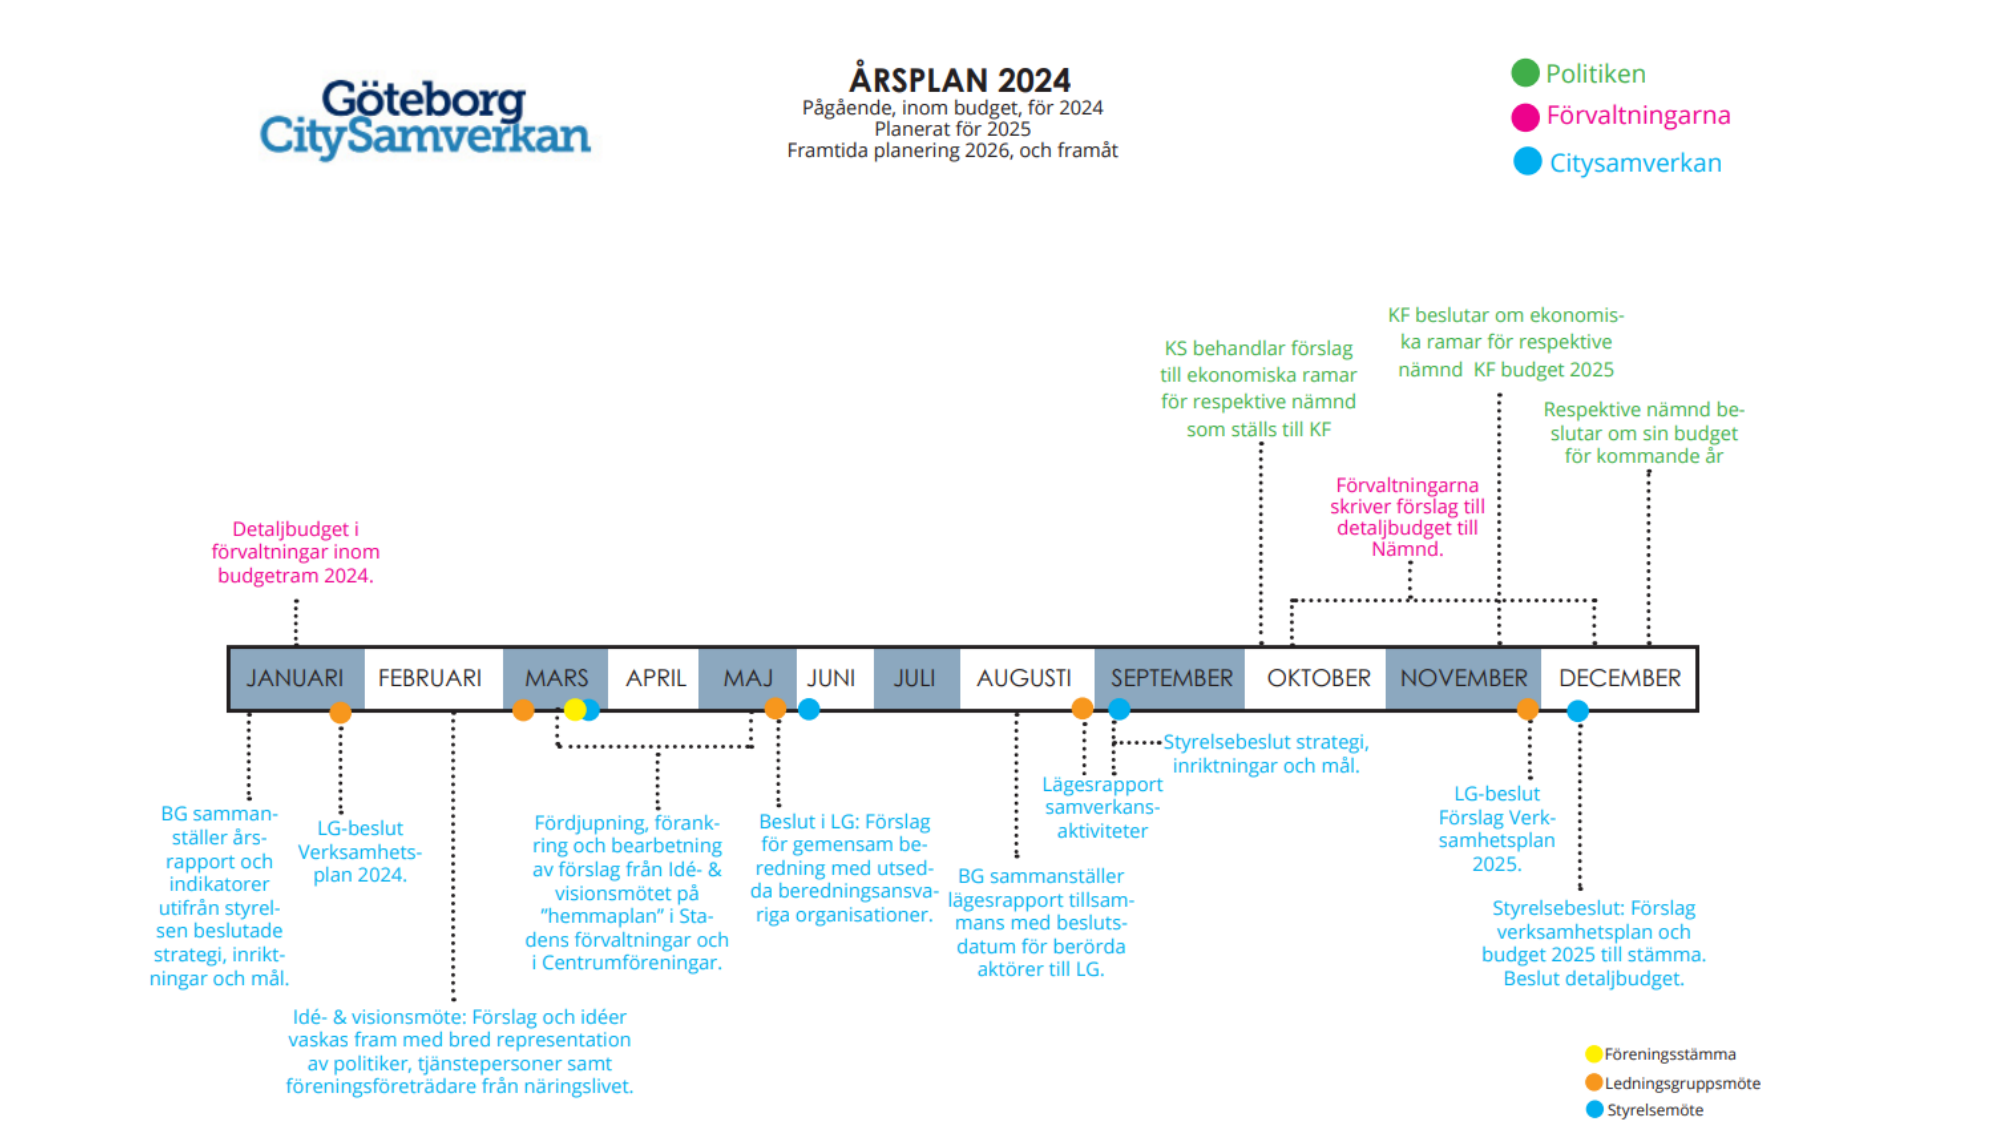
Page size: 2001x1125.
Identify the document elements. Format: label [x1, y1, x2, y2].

picture [147, 0, 1766, 1125]
